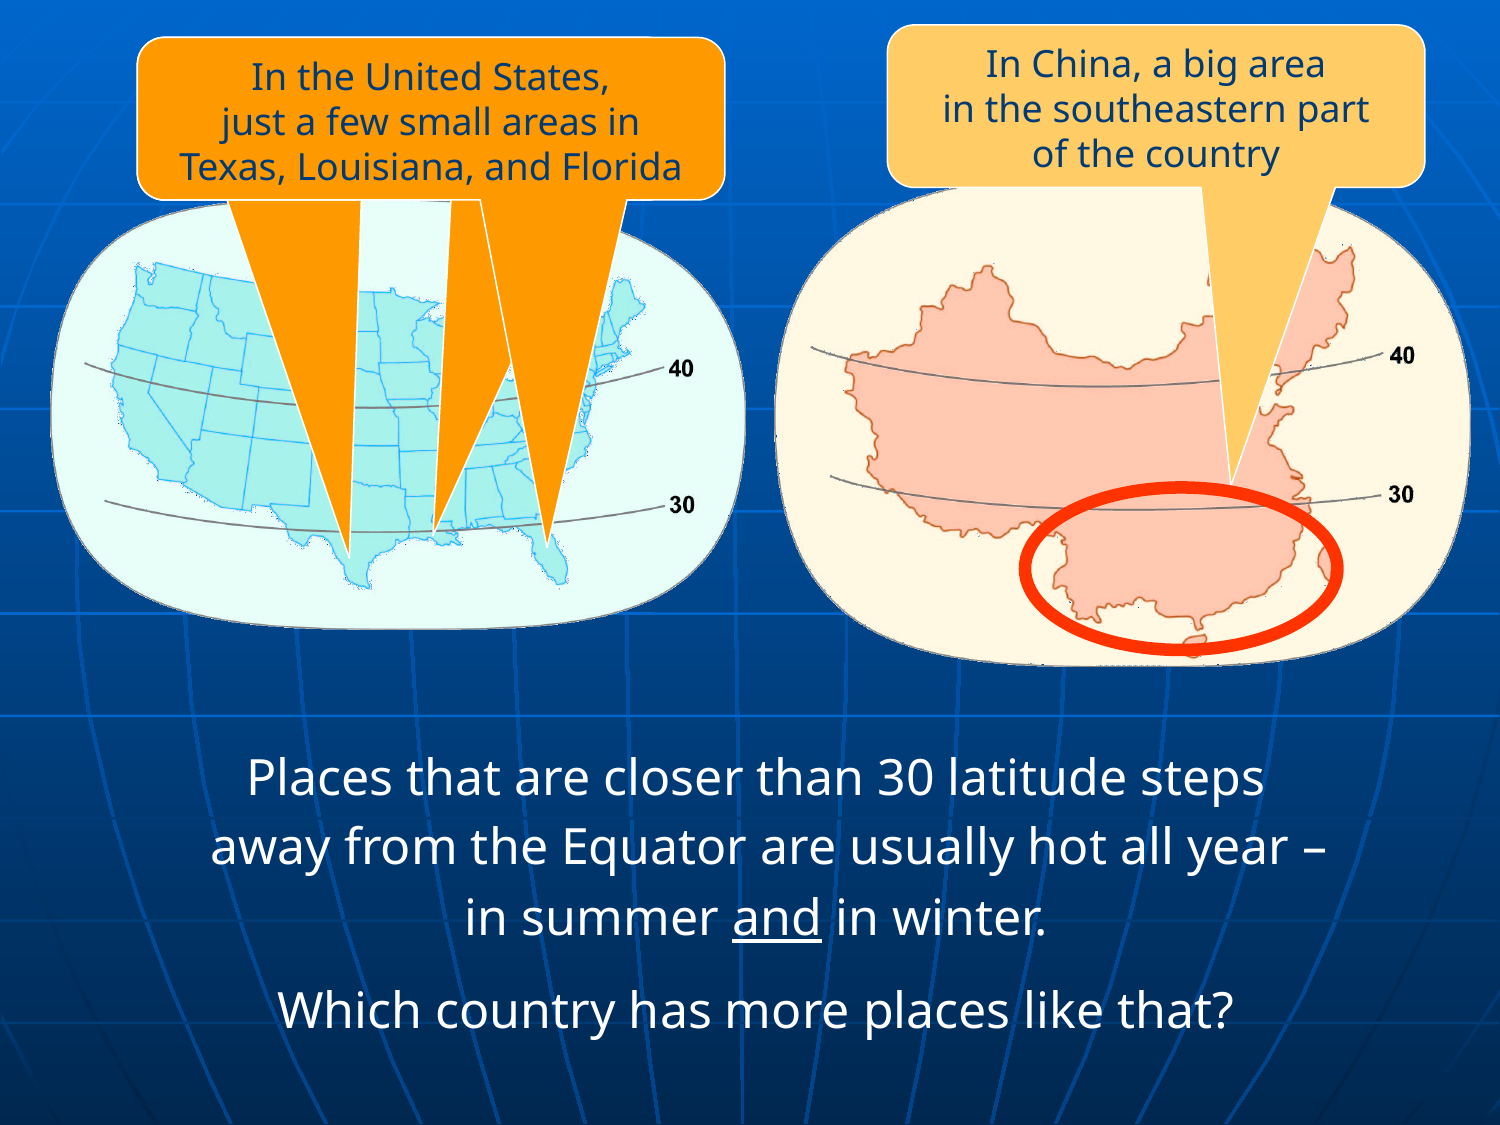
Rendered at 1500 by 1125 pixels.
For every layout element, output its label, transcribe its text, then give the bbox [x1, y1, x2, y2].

picture [774, 174, 1472, 667]
subtitle Places that are closer than 30 latitude steps away from the Equator are usually hot all year – in summer and in winter. Which country has more places like that? [37, 737, 1475, 1075]
picture [49, 199, 747, 630]
text_box In China, a big area in the southeastern part of the country [887, 24, 1425, 173]
text_box In the United States, just a few small areas in Texas, Louisiana, and Florida [137, 37, 725, 198]
